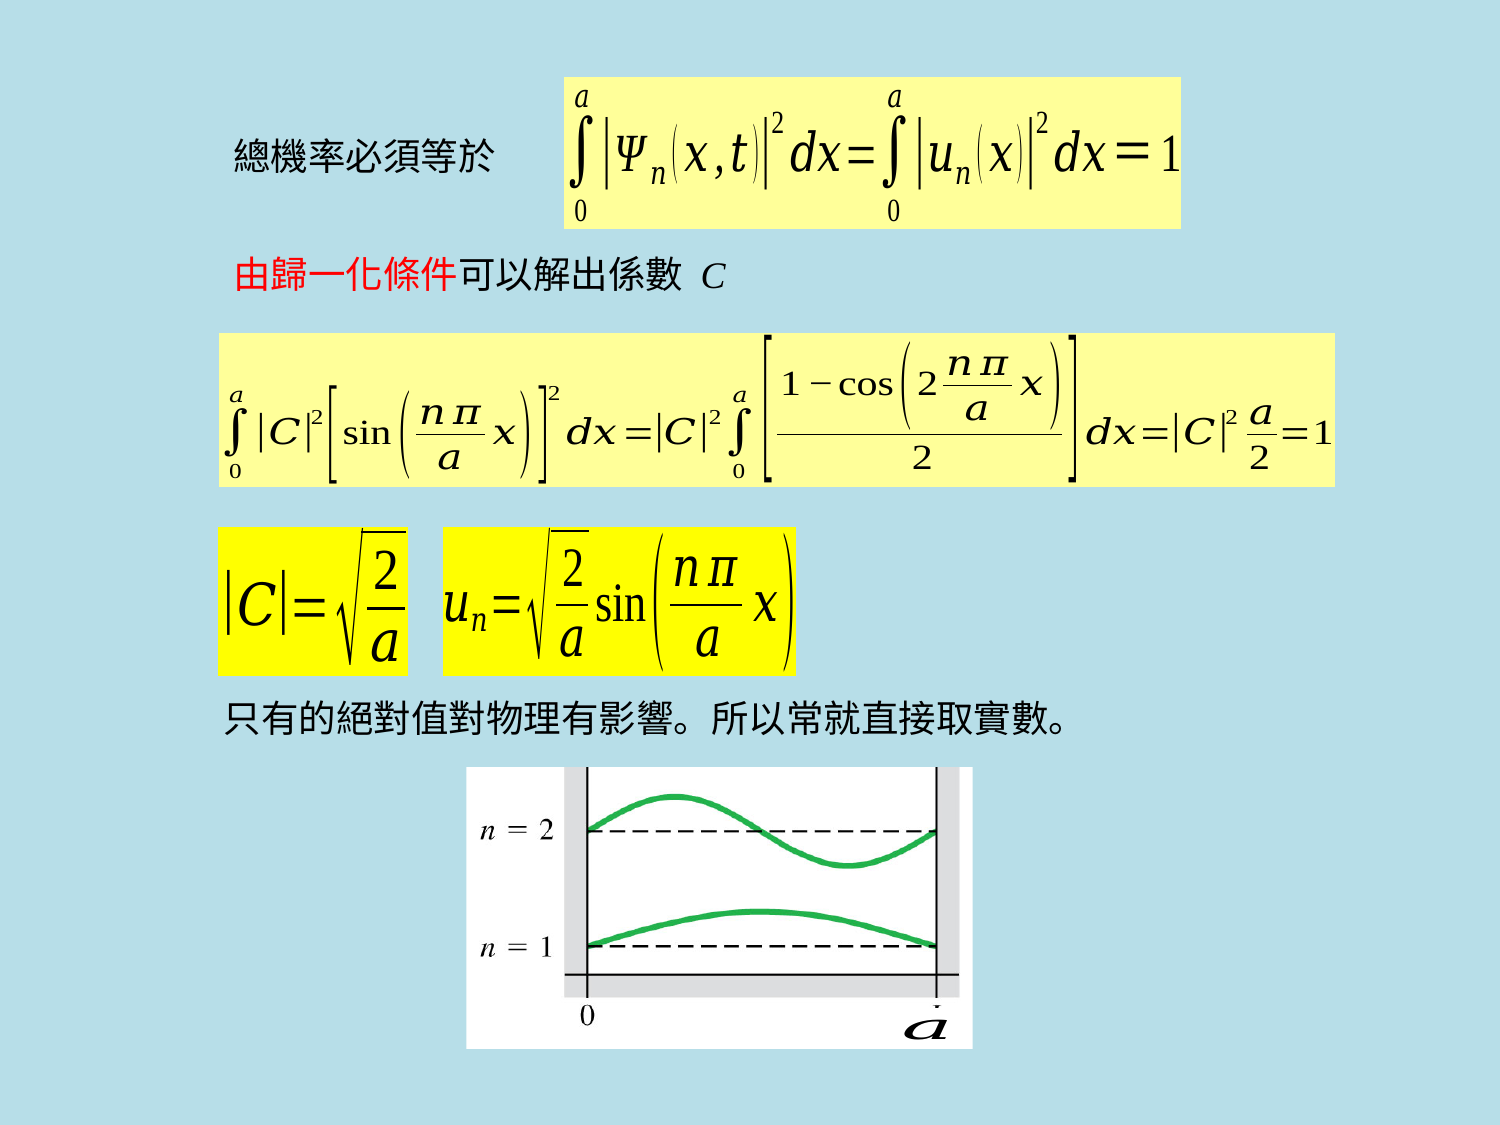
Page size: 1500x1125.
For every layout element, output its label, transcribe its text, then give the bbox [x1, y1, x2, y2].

picture [466, 767, 973, 1049]
text_box 由歸一化條件可以解出係數 C [218, 243, 916, 304]
